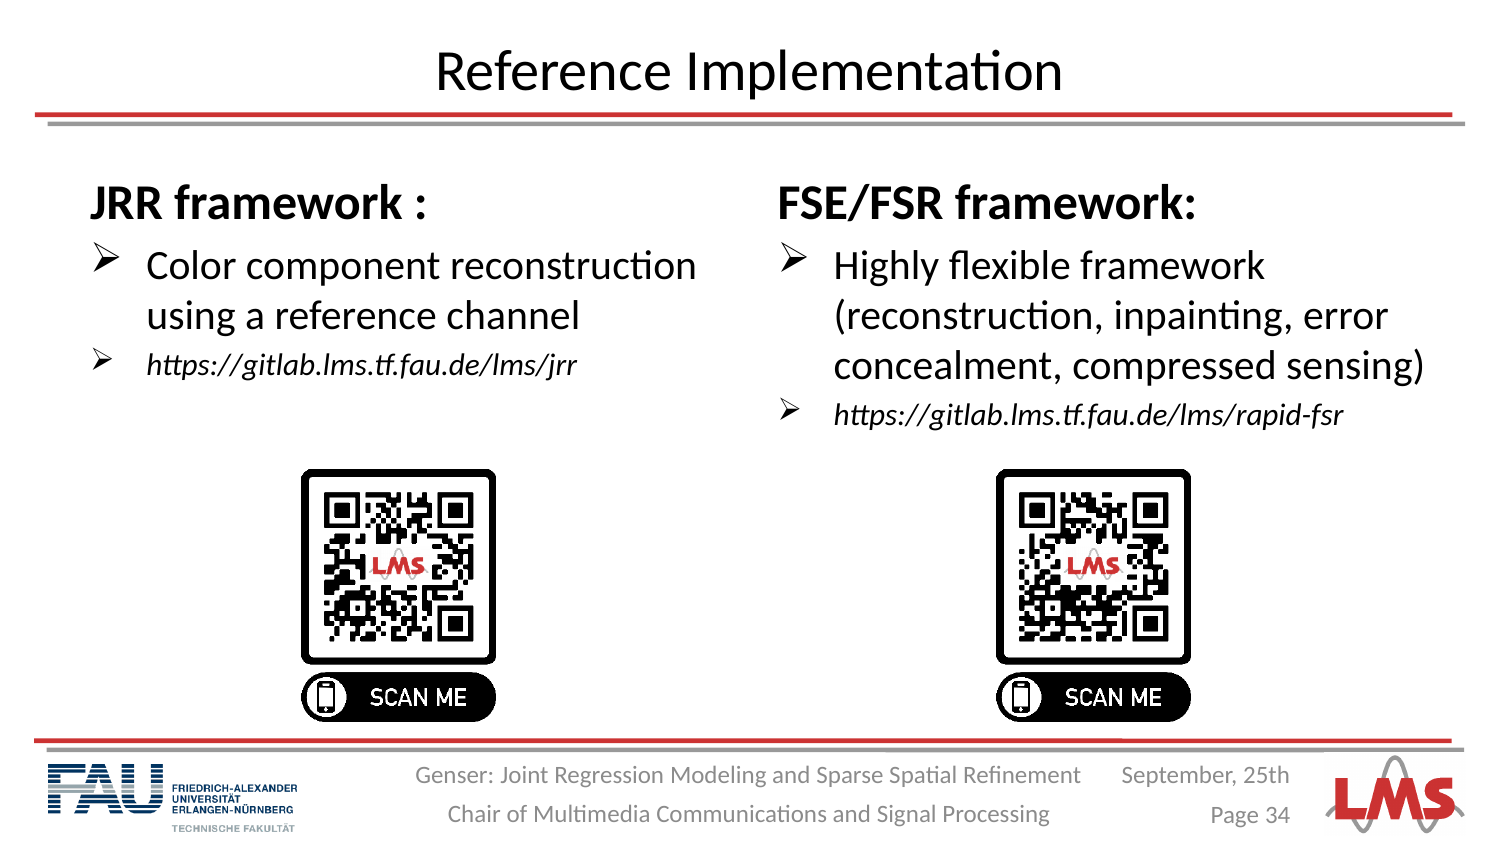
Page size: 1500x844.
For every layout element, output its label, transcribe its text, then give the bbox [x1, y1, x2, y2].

title Reference Implementation [75, 20, 1425, 113]
list JRR framework : Color component reconstruction using a reference channel https://gitlab.lms.tf.fau.de/lms/jrr [75, 161, 738, 410]
picture [300, 468, 496, 722]
picture [996, 468, 1192, 722]
picture [48, 764, 297, 832]
list FSE/FSR framework: Highly flexible framework (reconstruction, inpainting, error concealment, compressed sensing) https://gitlab.lms.tf.fau.de/lms/rapid-fsr [762, 161, 1459, 493]
picture [1324, 752, 1466, 836]
